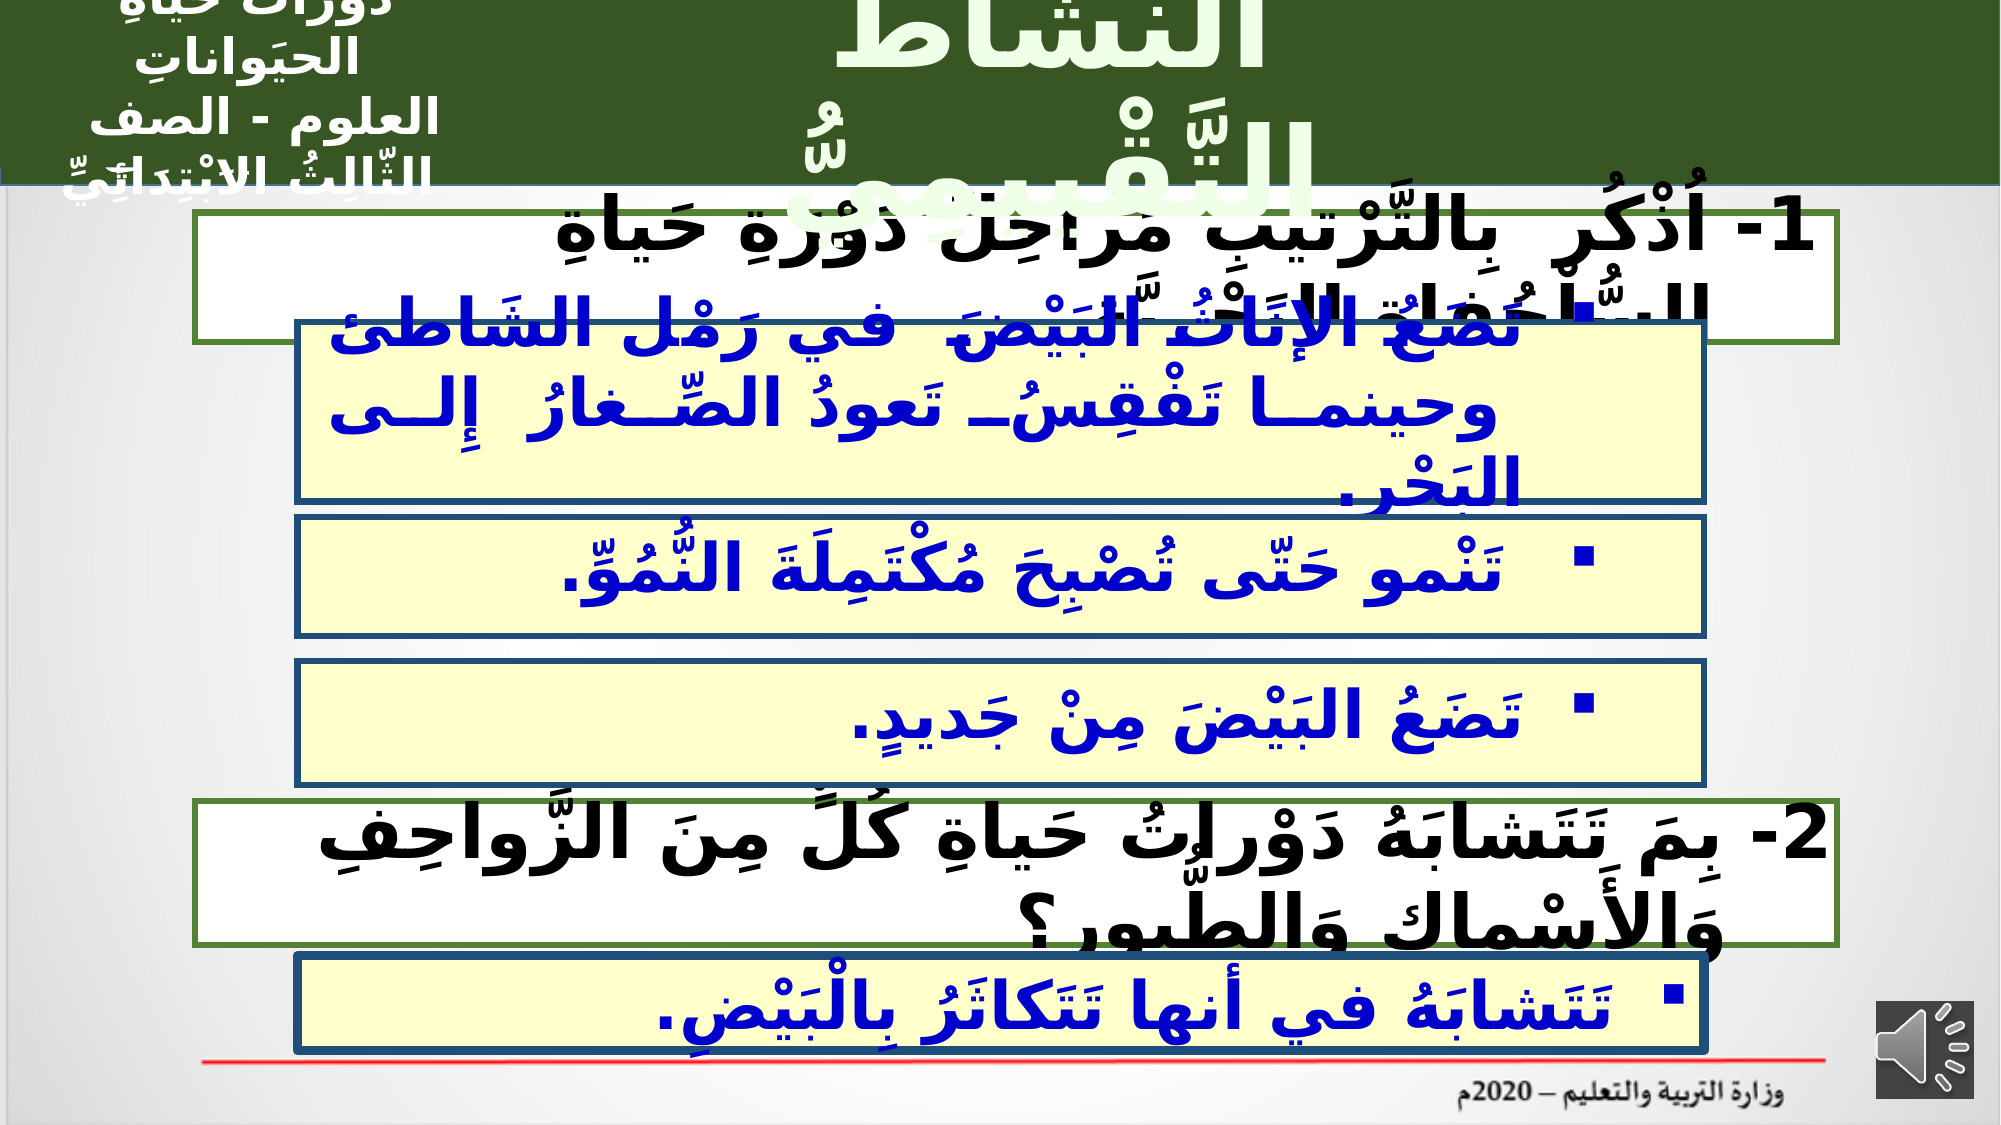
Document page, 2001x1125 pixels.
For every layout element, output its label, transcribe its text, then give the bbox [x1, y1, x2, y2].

text_box تَنْمو حَتّى تُصْبِحَ مُكْتَمِلَةَ النُّمُوِّ. [296, 516, 1705, 637]
text_box 1- اُذْكُر بِالتَّرْتيبِ مَراحِلَ دَوْرَةِ حَياةِ السُّلْحُفاةِ البَحْرِيَّةِ. [194, 211, 1838, 343]
picture [0, 186, 2001, 1125]
text_box 2- بِمَ تَتَشابَهُ دَوْراتُ حَياةِ كُلٍّ مِنَ الزَّواحِفِ وَالأَسْماكِ وَالطُّيورِ؟ [194, 800, 1838, 946]
text_box تَضَعُ الإنَاثُ البَيْضَ في رَمْل الشَاطئ وحينما تَفْقِسُ تَعودُ الصِّغارُ إِلى البَحْرِ. [296, 321, 1705, 502]
text_box دَوْراتُ حَياةِ الحيَواناتِ العلوم - الصف الثّالِثُ الابْتِدائِيِّ [0, 0, 513, 168]
text_box النَّشاطُ التَّقْييمِيُّ [722, 33, 1380, 153]
text_box تَتَشابَهُ في أنها تَتَكاثَرُ بِالْبَيْضِ. [297, 955, 1705, 1051]
text_box تَضَعُ البَيْضَ مِنْ جَديدٍ. [296, 660, 1705, 786]
